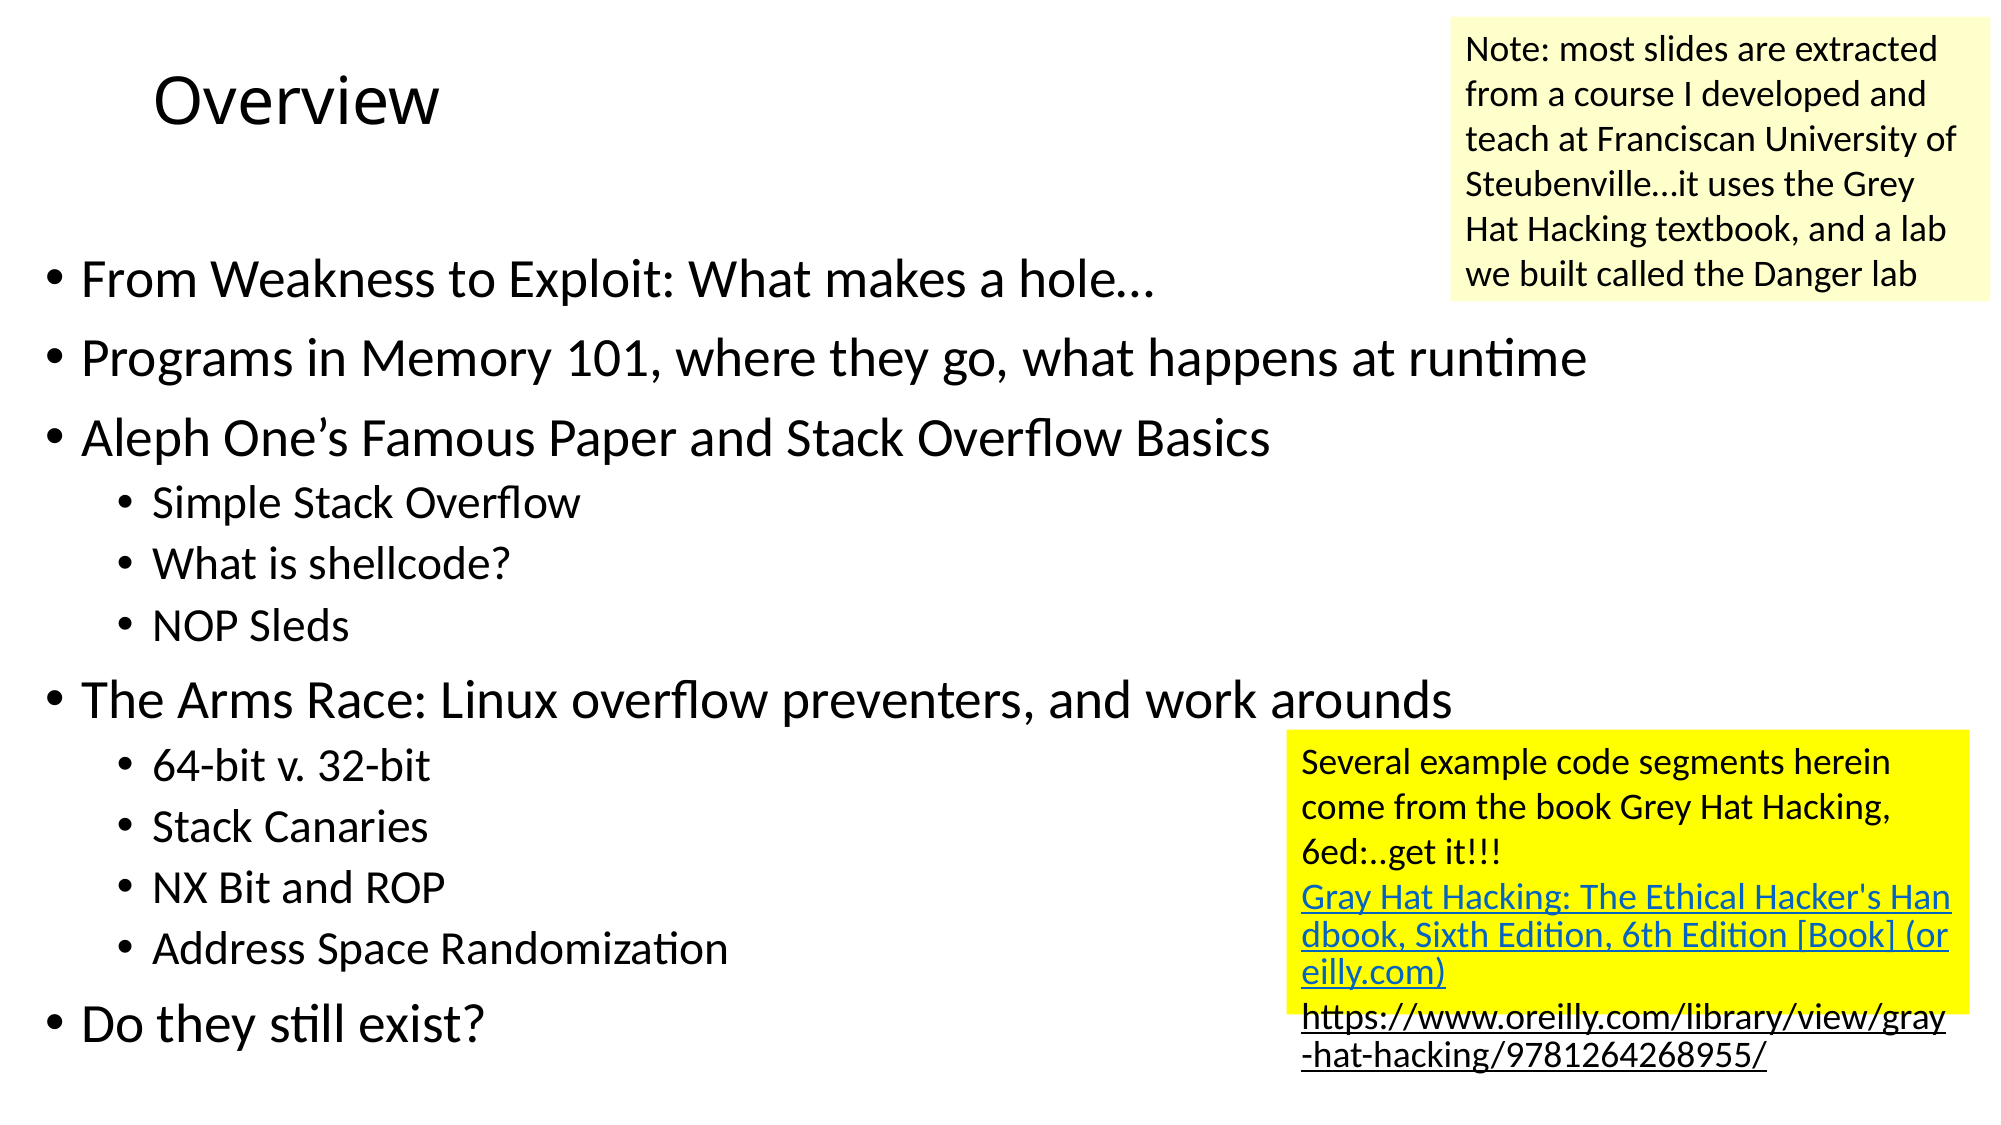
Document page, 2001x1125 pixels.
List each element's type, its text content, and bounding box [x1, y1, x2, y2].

text_box Several example code segments herein come from the book Grey Hat Hacking, 6ed:..get it!!! Gray Hat Hacking: The Ethical Hacker's Handbook, Sixth Edition, 6th Edition [Book] (oreilly.com) https://www.oreilly.com/library/view/gray-hat-hacking/9781264268955/ [1286, 729, 1970, 1015]
text_box Note: most slides are extracted from a course I developed and teach at Franciscan University of Steubenville…it uses the Grey Hat Hacking textbook, and a lab we built called the Danger lab [1450, 16, 1991, 302]
list From Weakness to Exploit: What makes a hole… Programs in Memory 101, where they go, what happens at runtime Aleph One’s Famous Paper and Stack Overflow Basics Simple Stack Overflow What is shellcode? NOP Sleds The Arms Race: Linux overflow preventers, and work arounds 64-bit v. 32-bit Stack Canaries NX Bit and ROP Address Space Randomization Do they still exist? [30, 242, 1756, 1066]
title Overview [137, 59, 1450, 147]
